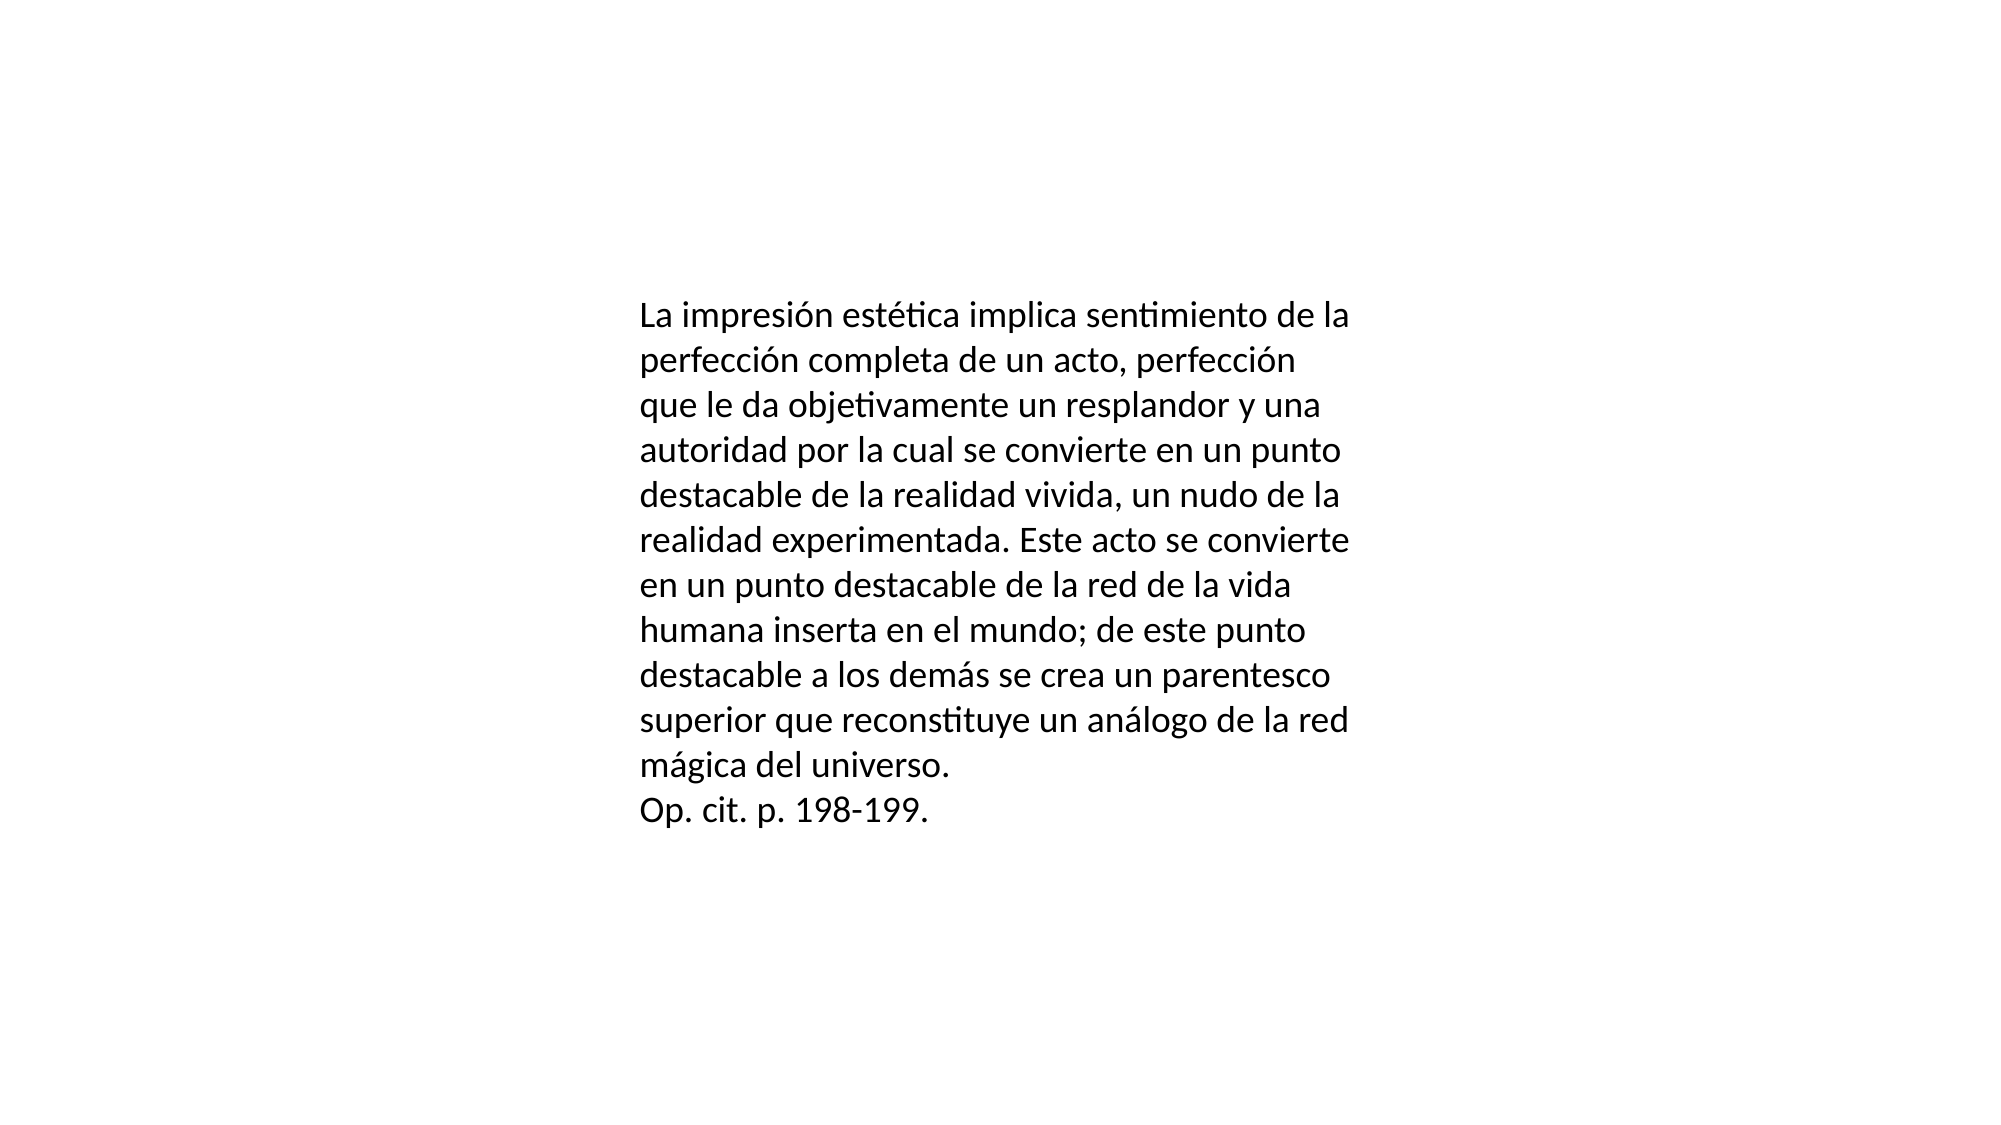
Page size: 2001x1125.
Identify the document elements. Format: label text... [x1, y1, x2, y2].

text_box La impresión estética implica sentimiento de la perfección completa de un acto, perfección que le da objetivamente un resplandor y una autoridad por la cual se convierte en un punto destacable de la realidad vivida, un nudo de la realidad experimentada. Este acto se convierte en un punto destacable de la red de la vida humana inserta en el mundo; de este punto destacable a los demás se crea un parentesco superior que reconstituye un análogo de la red mágica del universo. Op. cit. p. 198-199. [624, 282, 1375, 837]
